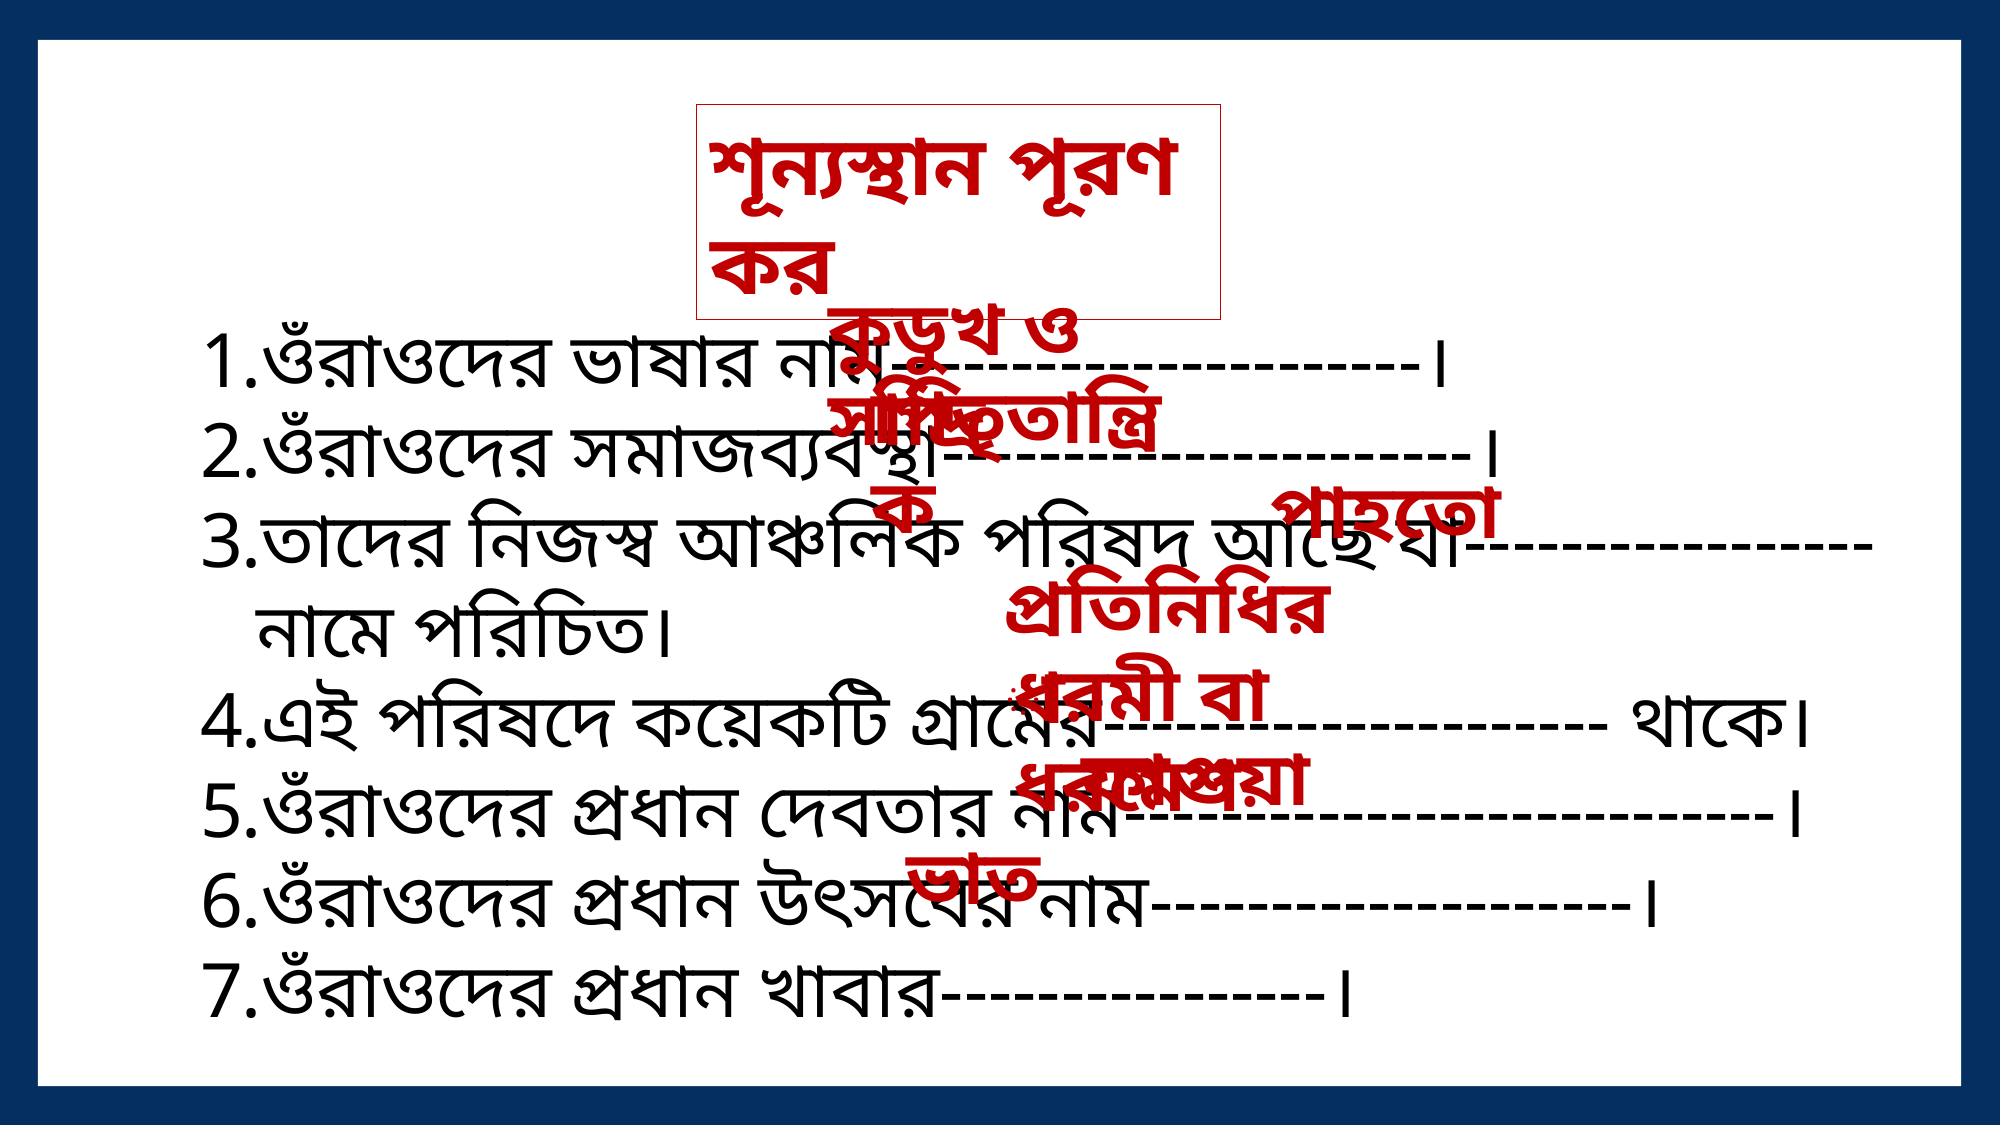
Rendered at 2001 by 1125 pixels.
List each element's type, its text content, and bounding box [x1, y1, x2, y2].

text_box ওঁরাওদের ভাষার নাম----------------------। ওঁরাওদের সমাজব্যবস্থা----------------------। তাদের নিজস্ব আঞ্চলিক পরিষদ আছে যা----------------- নামে পরিচিত। এই পরিষদে কয়েকটি গ্রামের--------------------- থাকে। ওঁরাওদের প্রধান দেবতার নাম---------------------------। ওঁরাওদের প্রধান উৎসবের নাম--------------------। ওঁরাওদের প্রধান খাবার----------------। [185, 305, 1981, 1040]
text_box ফাগুয়া [1066, 723, 1347, 829]
text_box ধরমী বা ধরমেশ [999, 639, 1504, 834]
text_box প্রতিনিধিরা [989, 551, 1367, 746]
text_box কুডুখ ও সাদ্রি [813, 272, 1221, 468]
text_box ভাত [891, 821, 1067, 927]
text_box শূন্যস্থান পূরণ কর [696, 104, 1221, 305]
text_box পাহতো [1255, 456, 1521, 562]
text_box পিতৃতান্ত্রিক [856, 360, 1179, 556]
